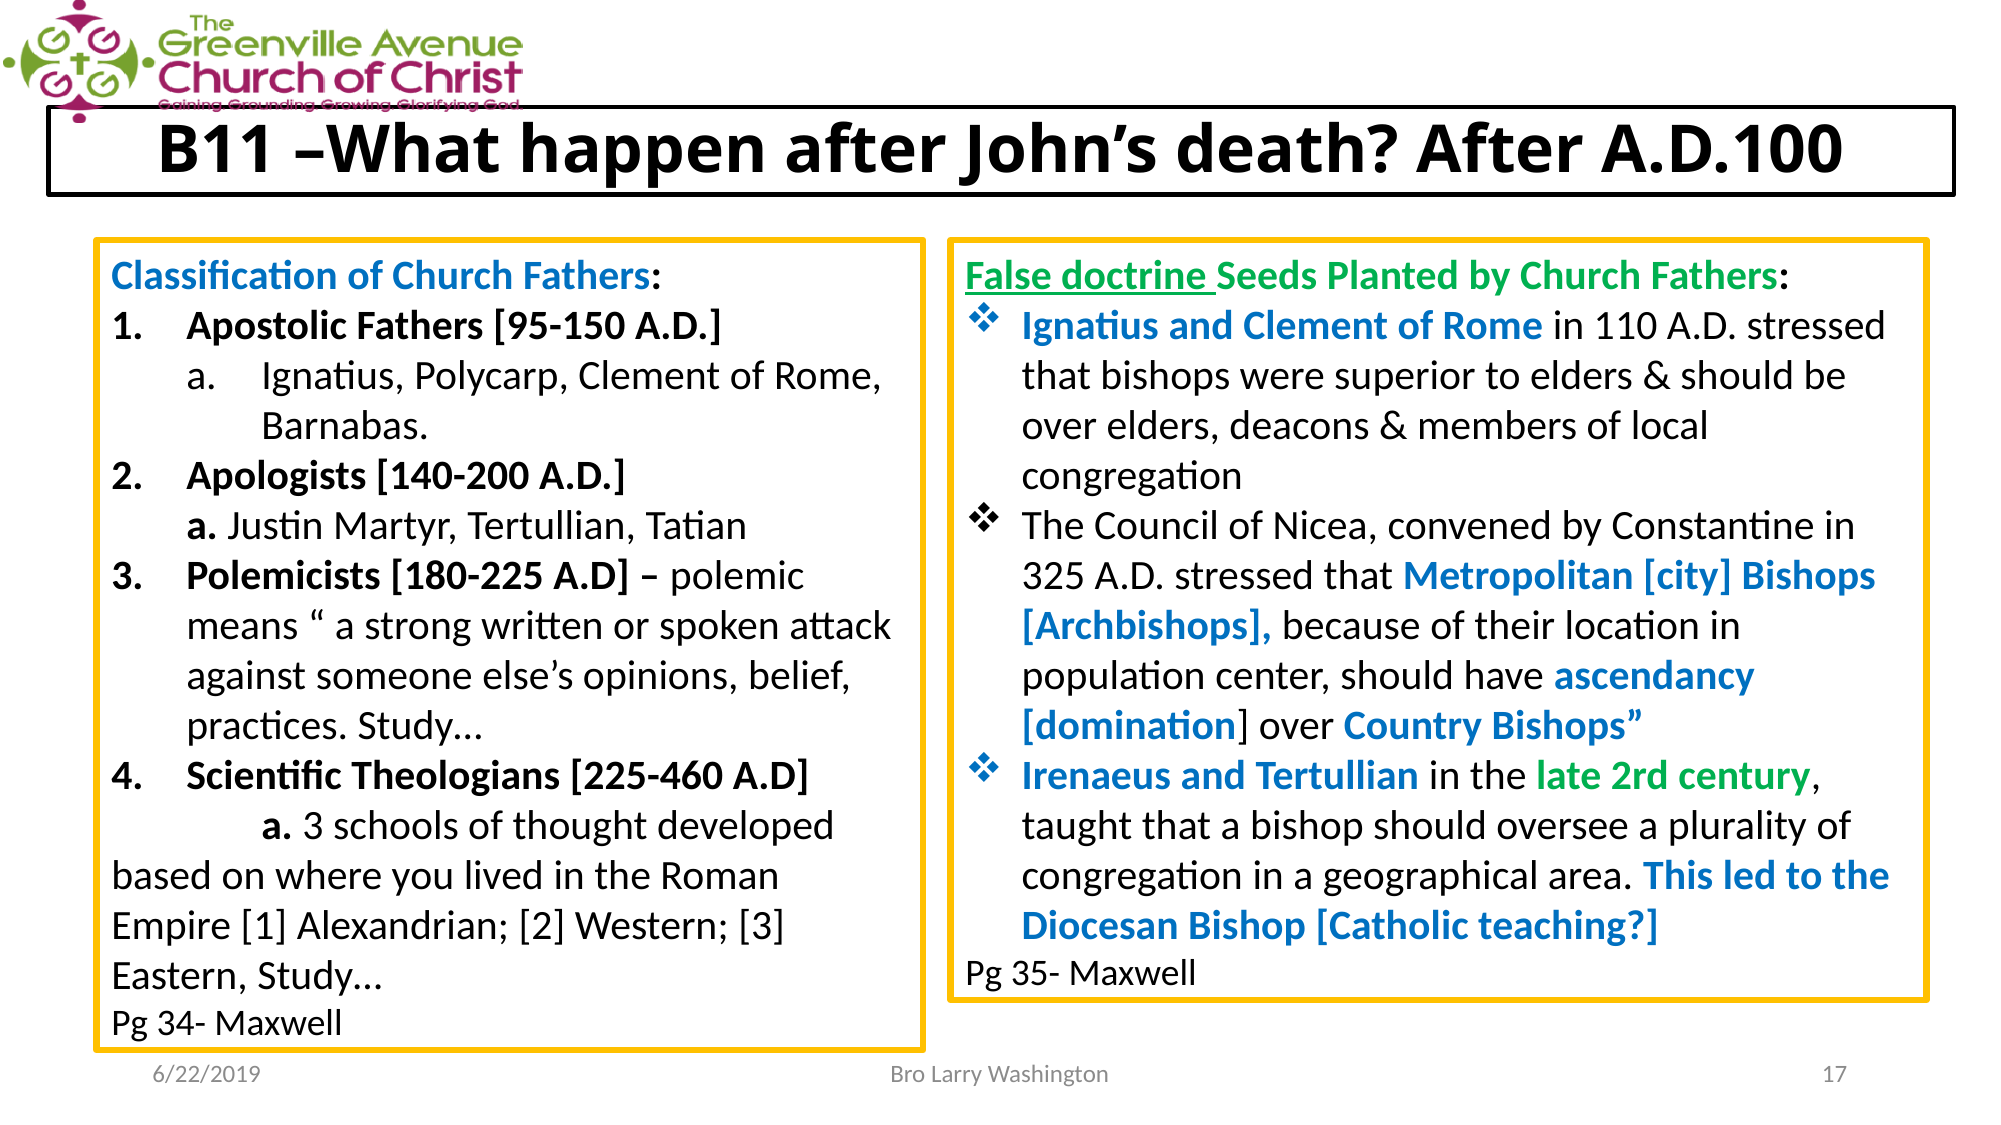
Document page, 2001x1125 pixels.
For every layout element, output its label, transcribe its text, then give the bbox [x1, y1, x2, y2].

slide_number 17 [1412, 1042, 1863, 1103]
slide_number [137, 1051, 588, 1103]
picture [3, 0, 523, 123]
text_box False doctrine Seeds Planted by Church Fathers: Ignatius and Clement of Rome in 110 A.D. stressed that bishops were superior to elders & should be over elders, deacons & members of local congregation The Council of Nicea, convened by Constantine in 325 A.D. stressed that Metropolitan [city] Bishops [Archbishops], because of their location in population center, should have ascendancy [domination] over Country Bishops” Irenaeus and Tertullian in the late 2rd century, taught that a bishop should oversee a plurality of congregation in a geographical area. This led to the Diocesan Bishop [Catholic teaching?] Pg 35- Maxwell [950, 239, 1927, 1000]
title B11 –What happen after John’s death? After A.D.100 [48, 106, 1954, 195]
footer Bro Larry Washington [662, 1042, 1338, 1103]
text_box Classification of Church Fathers: Apostolic Fathers [95-150 A.D.] Ignatius, Polycarp, Clement of Rome, Barnabas. Apologists [140-200 A.D.] a. Justin Martyr, Tertullian, Tatian Polemicists [180-225 A.D] – polemic means “ a strong written or spoken attack against someone else’s opinions, belief, practices. Study… Scientific Theologians [225-460 A.D] a. 3 schools of thought developed based on where you lived in the Roman Empire [1] Alexandrian; [2] Western; [3] Eastern, Study… Pg 34- Maxwell [96, 240, 924, 1051]
